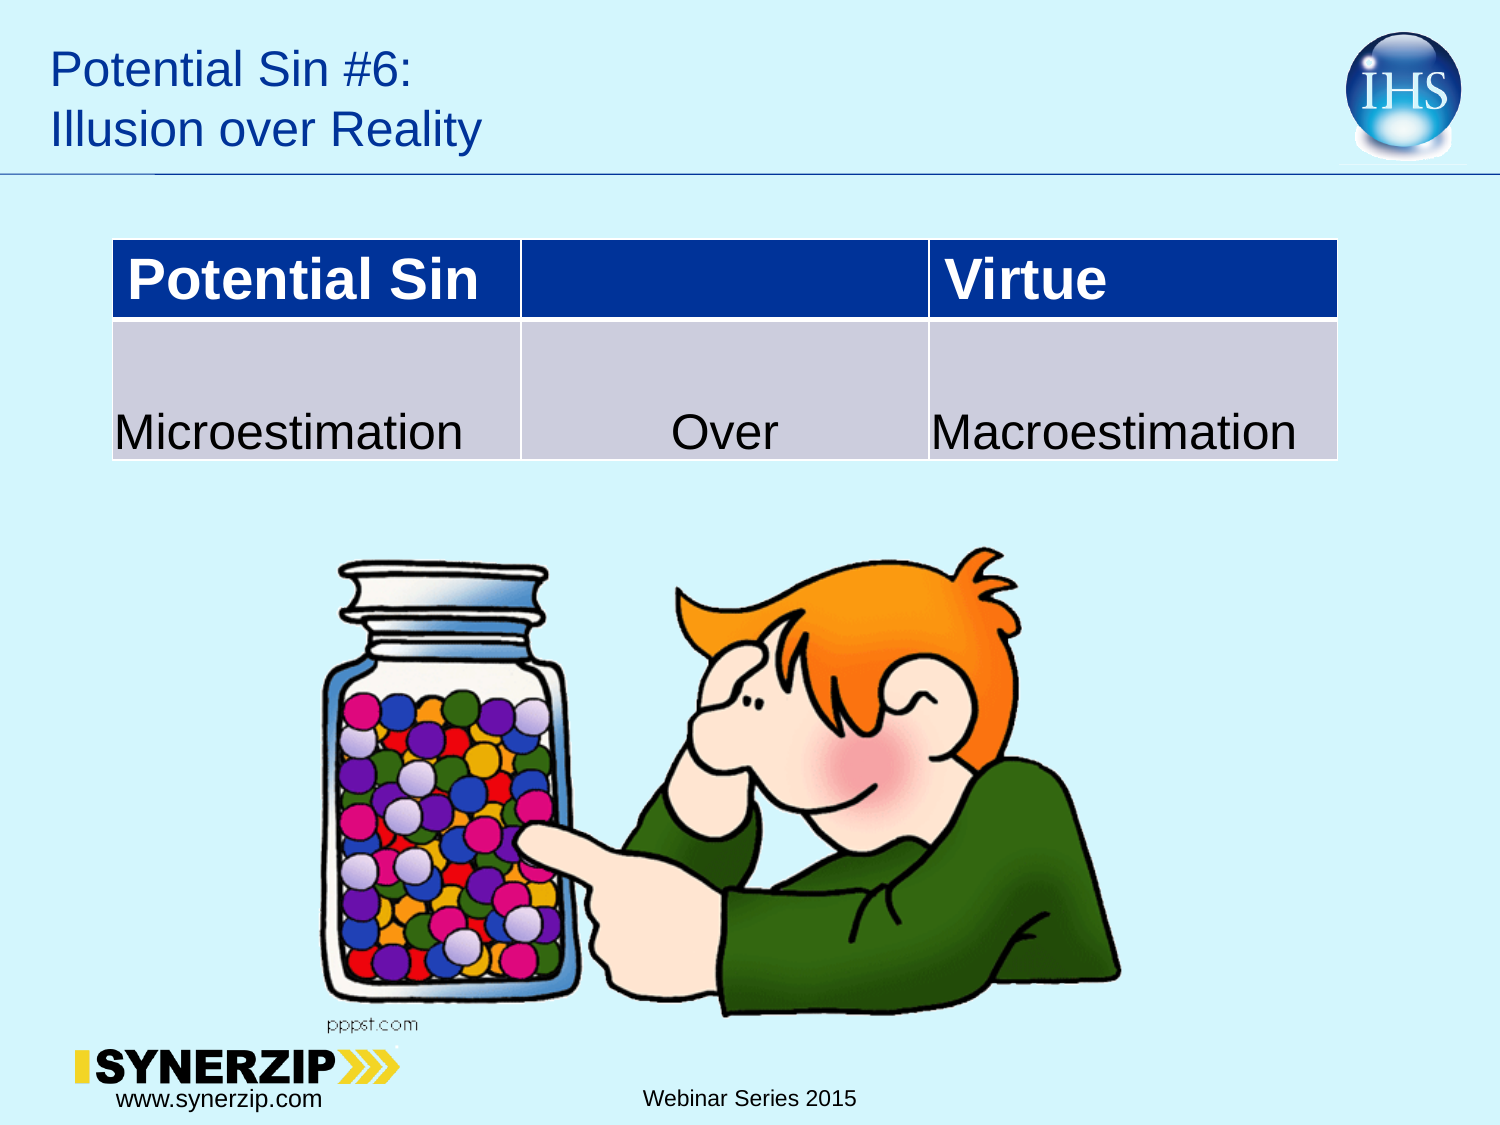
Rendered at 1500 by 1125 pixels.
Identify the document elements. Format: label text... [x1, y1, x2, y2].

table_header [522, 240, 928, 317]
picture [75, 524, 1138, 1084]
table_cell Microestimation [113, 322, 520, 459]
table_header Potential Sin [113, 240, 520, 317]
table_cell Macroestimation [930, 322, 1337, 459]
picture [1339, 25, 1467, 165]
table_header Virtue [930, 240, 1337, 317]
title Potential Sin #6: Illusion over Reality [34, 22, 1277, 164]
table_cell Over [522, 322, 928, 459]
